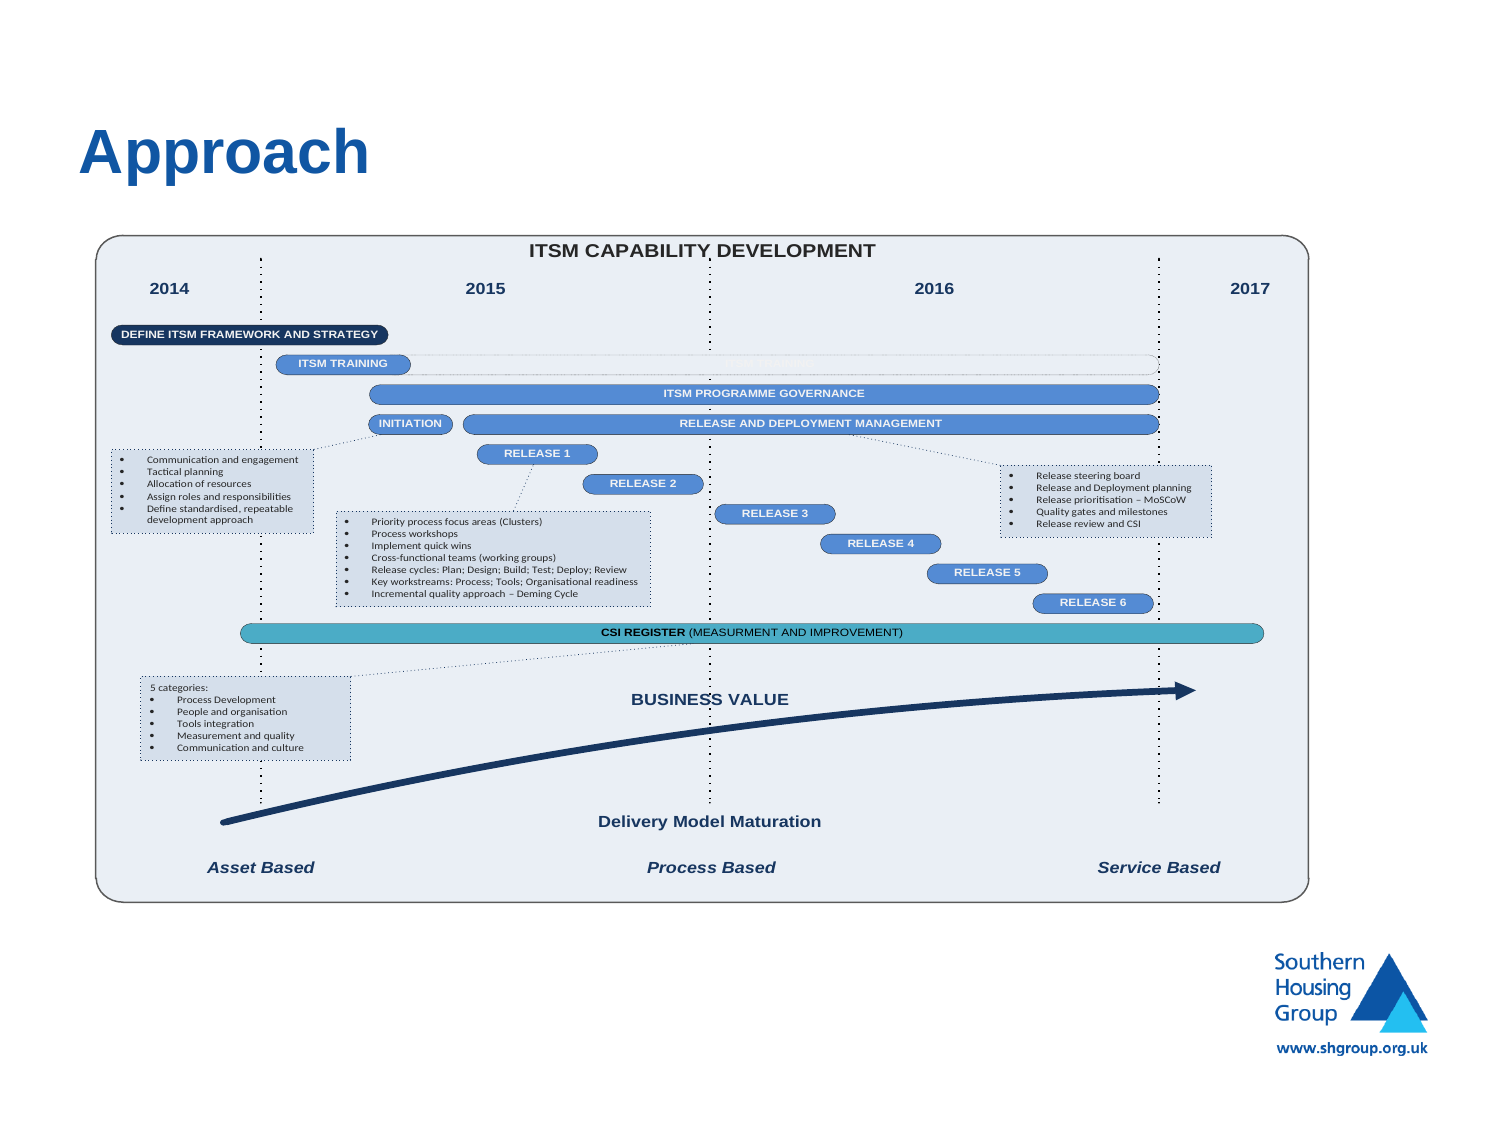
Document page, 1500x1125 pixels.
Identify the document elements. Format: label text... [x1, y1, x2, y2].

title Approach [63, 64, 1434, 233]
picture [1275, 952, 1428, 1056]
picture [52, 232, 1368, 906]
